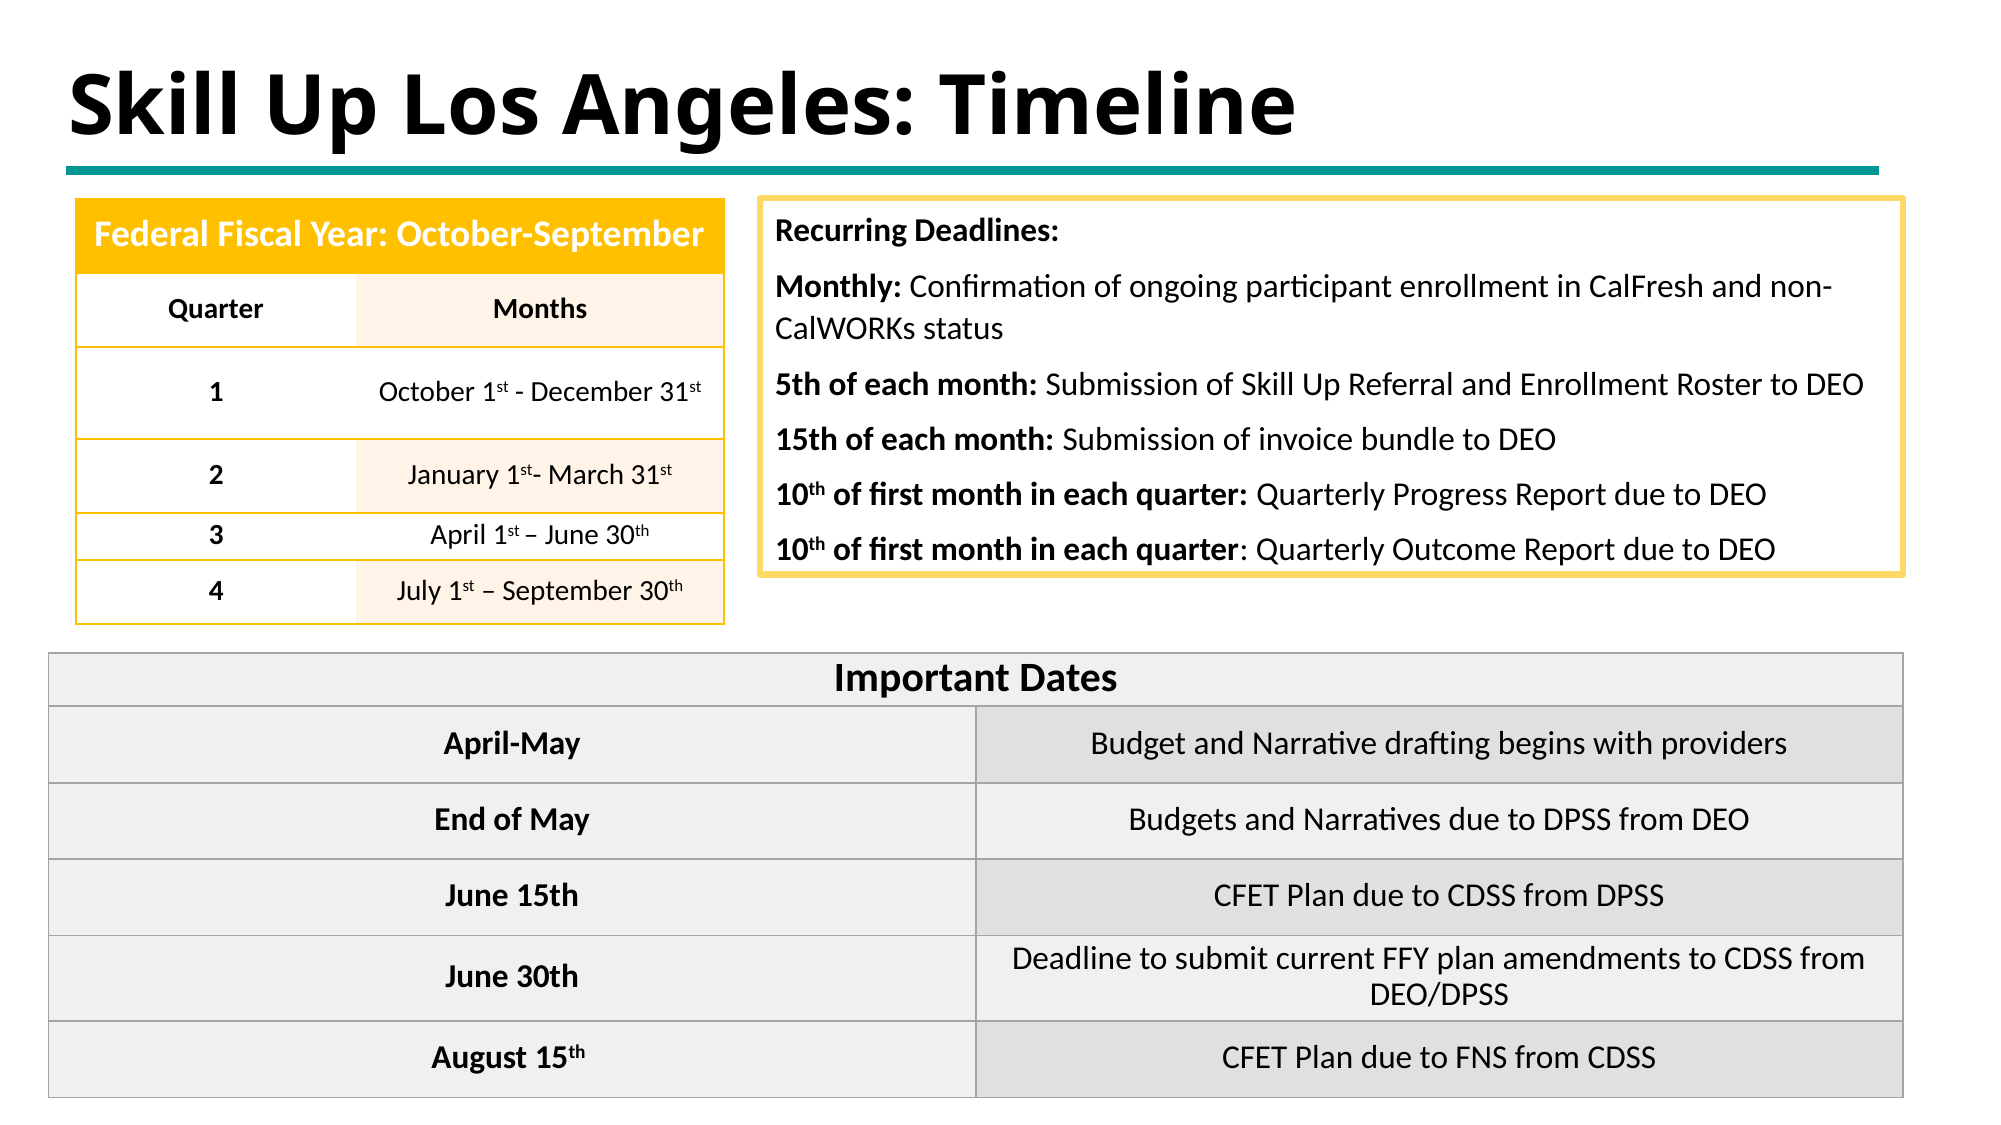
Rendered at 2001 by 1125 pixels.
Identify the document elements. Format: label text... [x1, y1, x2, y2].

table_cell 2 [77, 440, 356, 512]
table_header Federal Fiscal Year: October-September [77, 200, 723, 272]
table_cell 1 [77, 348, 356, 438]
title Skill Up Los Angeles: Timeline [53, 35, 1779, 180]
table_cell CFET Plan due to FNS from CDSS [977, 1022, 1902, 1097]
table_cell Budgets and Narratives due to DPSS from DEO [977, 784, 1902, 858]
table_cell April 1st – June 30th [356, 514, 723, 559]
table_cell July 1st – September 30th [356, 561, 723, 623]
table_cell August 15th [49, 1022, 975, 1097]
table_cell June 30th [49, 936, 975, 1020]
text_box Recurring Deadlines: Monthly: Confirmation of ongoing participant enrollment in CalFresh and non-CalWORKs status 5th of each month: Submission of Skill Up Referral and Enrollment Roster to DEO 15th of each month: Submission of invoice bundle to DEO 10th of first month in each quarter: Quarterly Progress Report due to DEO 10th of first month in each quarter: Quarterly Outcome Report due to DEO [760, 198, 1904, 575]
table_cell Quarter [77, 274, 356, 346]
table_cell End of May [49, 784, 975, 858]
table_cell Budget and Narrative drafting begins with providers [977, 707, 1902, 782]
table_cell April-May [49, 707, 975, 782]
table_cell CFET Plan due to CDSS from DPSS [977, 860, 1902, 935]
table_cell 3 [77, 514, 356, 559]
table_cell October 1st - December 31st [356, 348, 723, 438]
table_cell June 15th [49, 860, 975, 935]
table_cell 4 [77, 561, 356, 623]
table_header Important Dates [49, 654, 1902, 705]
table_cell Deadline to submit current FFY plan amendments to CDSS from DEO/DPSS [977, 936, 1902, 1020]
table_cell January 1st- March 31st [356, 440, 723, 512]
table_cell Months [356, 274, 723, 346]
